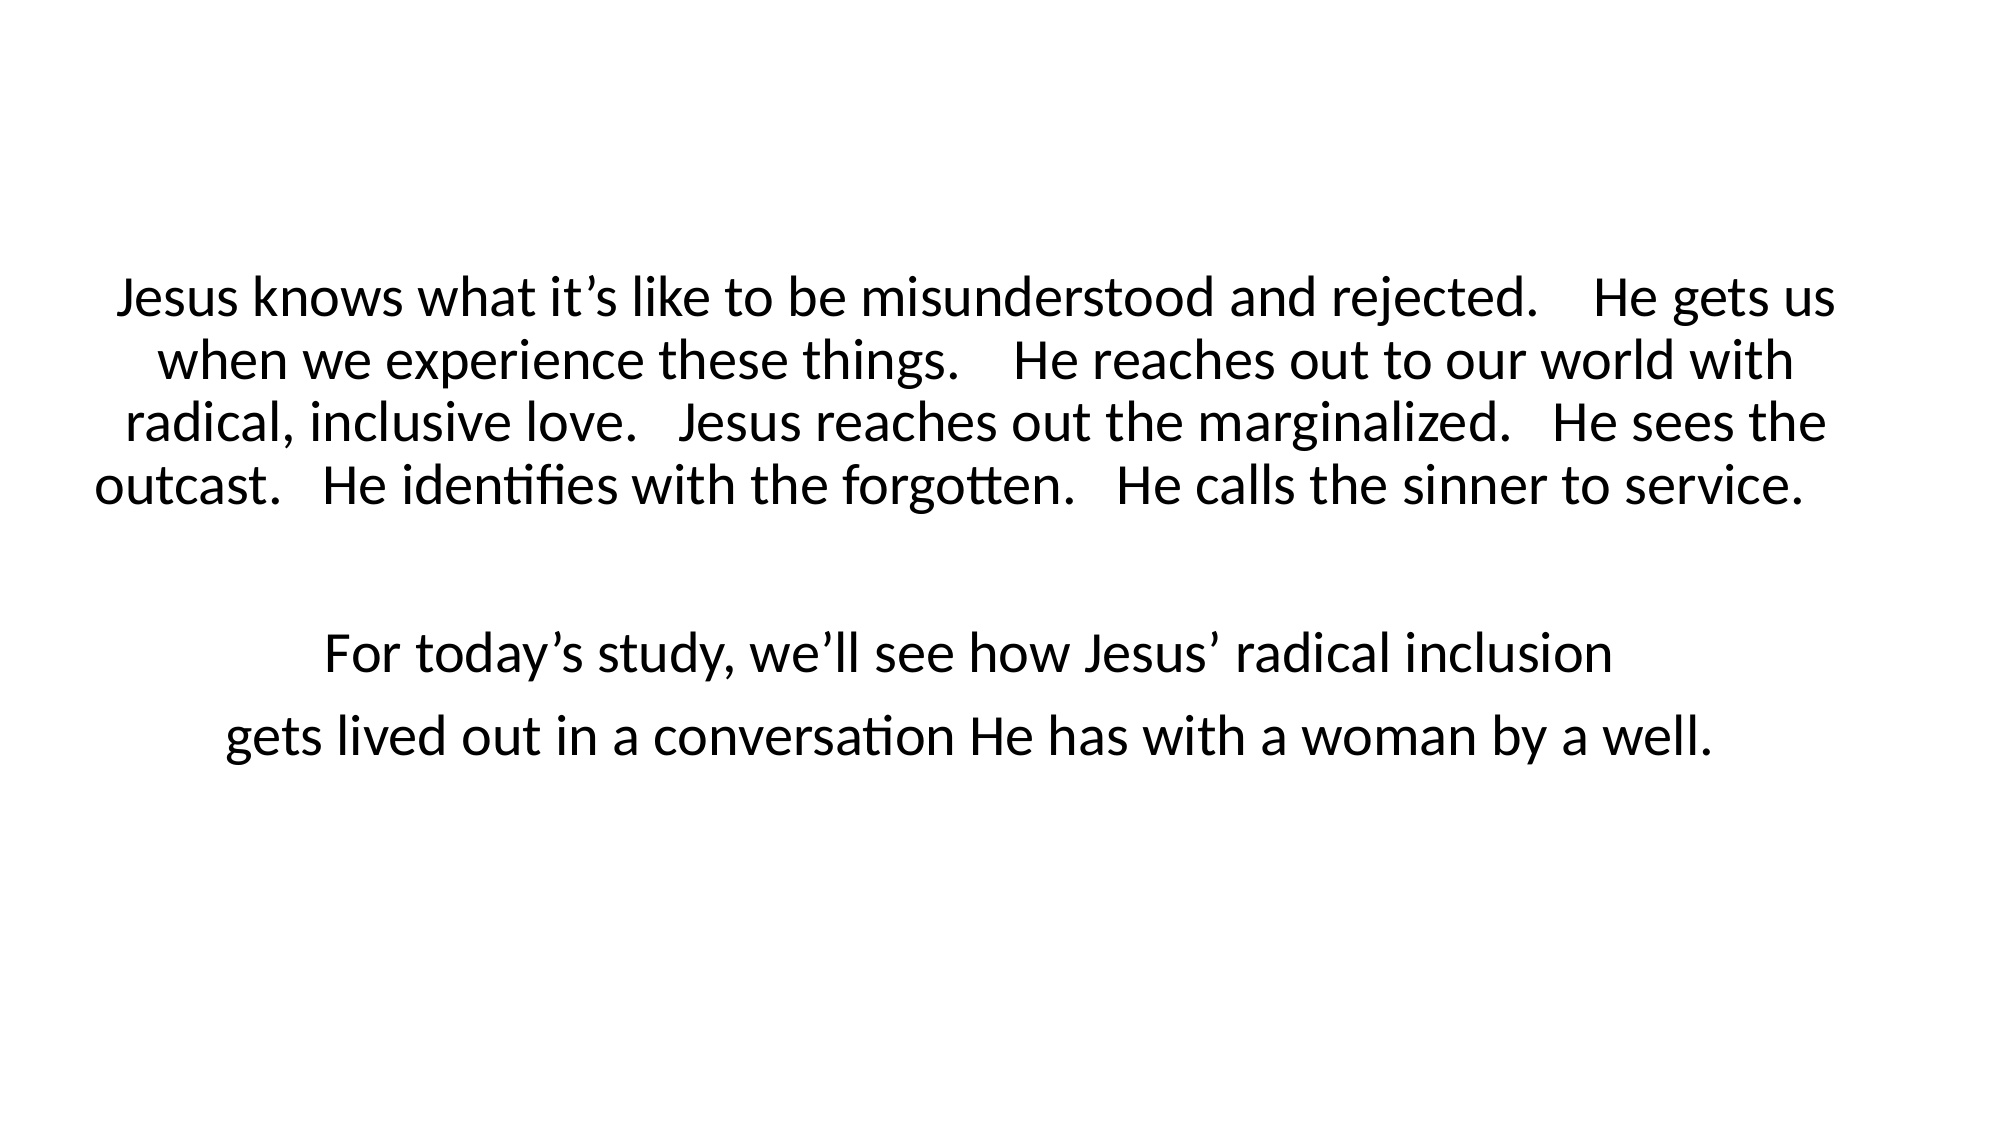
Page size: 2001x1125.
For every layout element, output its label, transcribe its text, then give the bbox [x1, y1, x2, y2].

list Jesus knows what it’s like to be misunderstood and rejected. He gets us when we experience these things. He reaches out to our world with radical, inclusive love. Jesus reaches out the marginalized. He sees the outcast. He identifies with the forgotten. He calls the sinner to service. For today’s study, we’ll see how Jesus’ radical inclusion gets lived out in a conversation He has with a woman by a well. [56, 84, 1897, 1044]
